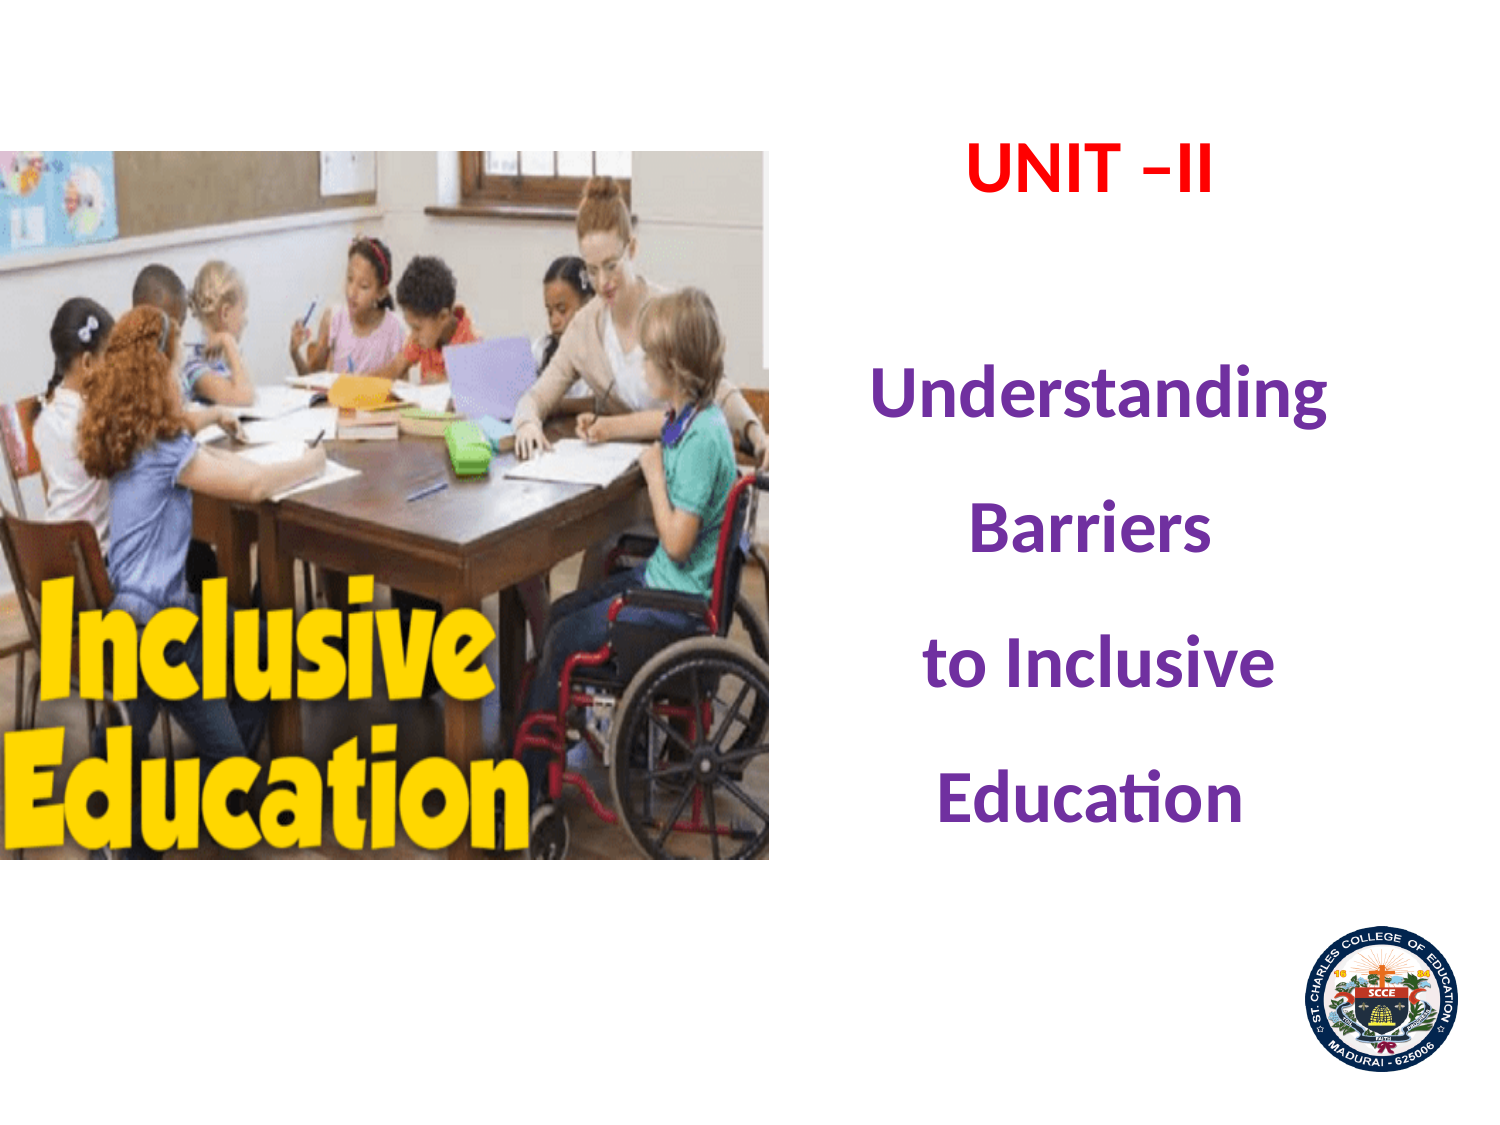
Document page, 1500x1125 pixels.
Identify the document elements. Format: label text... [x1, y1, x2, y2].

picture [1305, 926, 1458, 1073]
text_box UNIT –II Understanding Barriers to Inclusive Education [801, 112, 1398, 230]
picture [0, 151, 769, 860]
